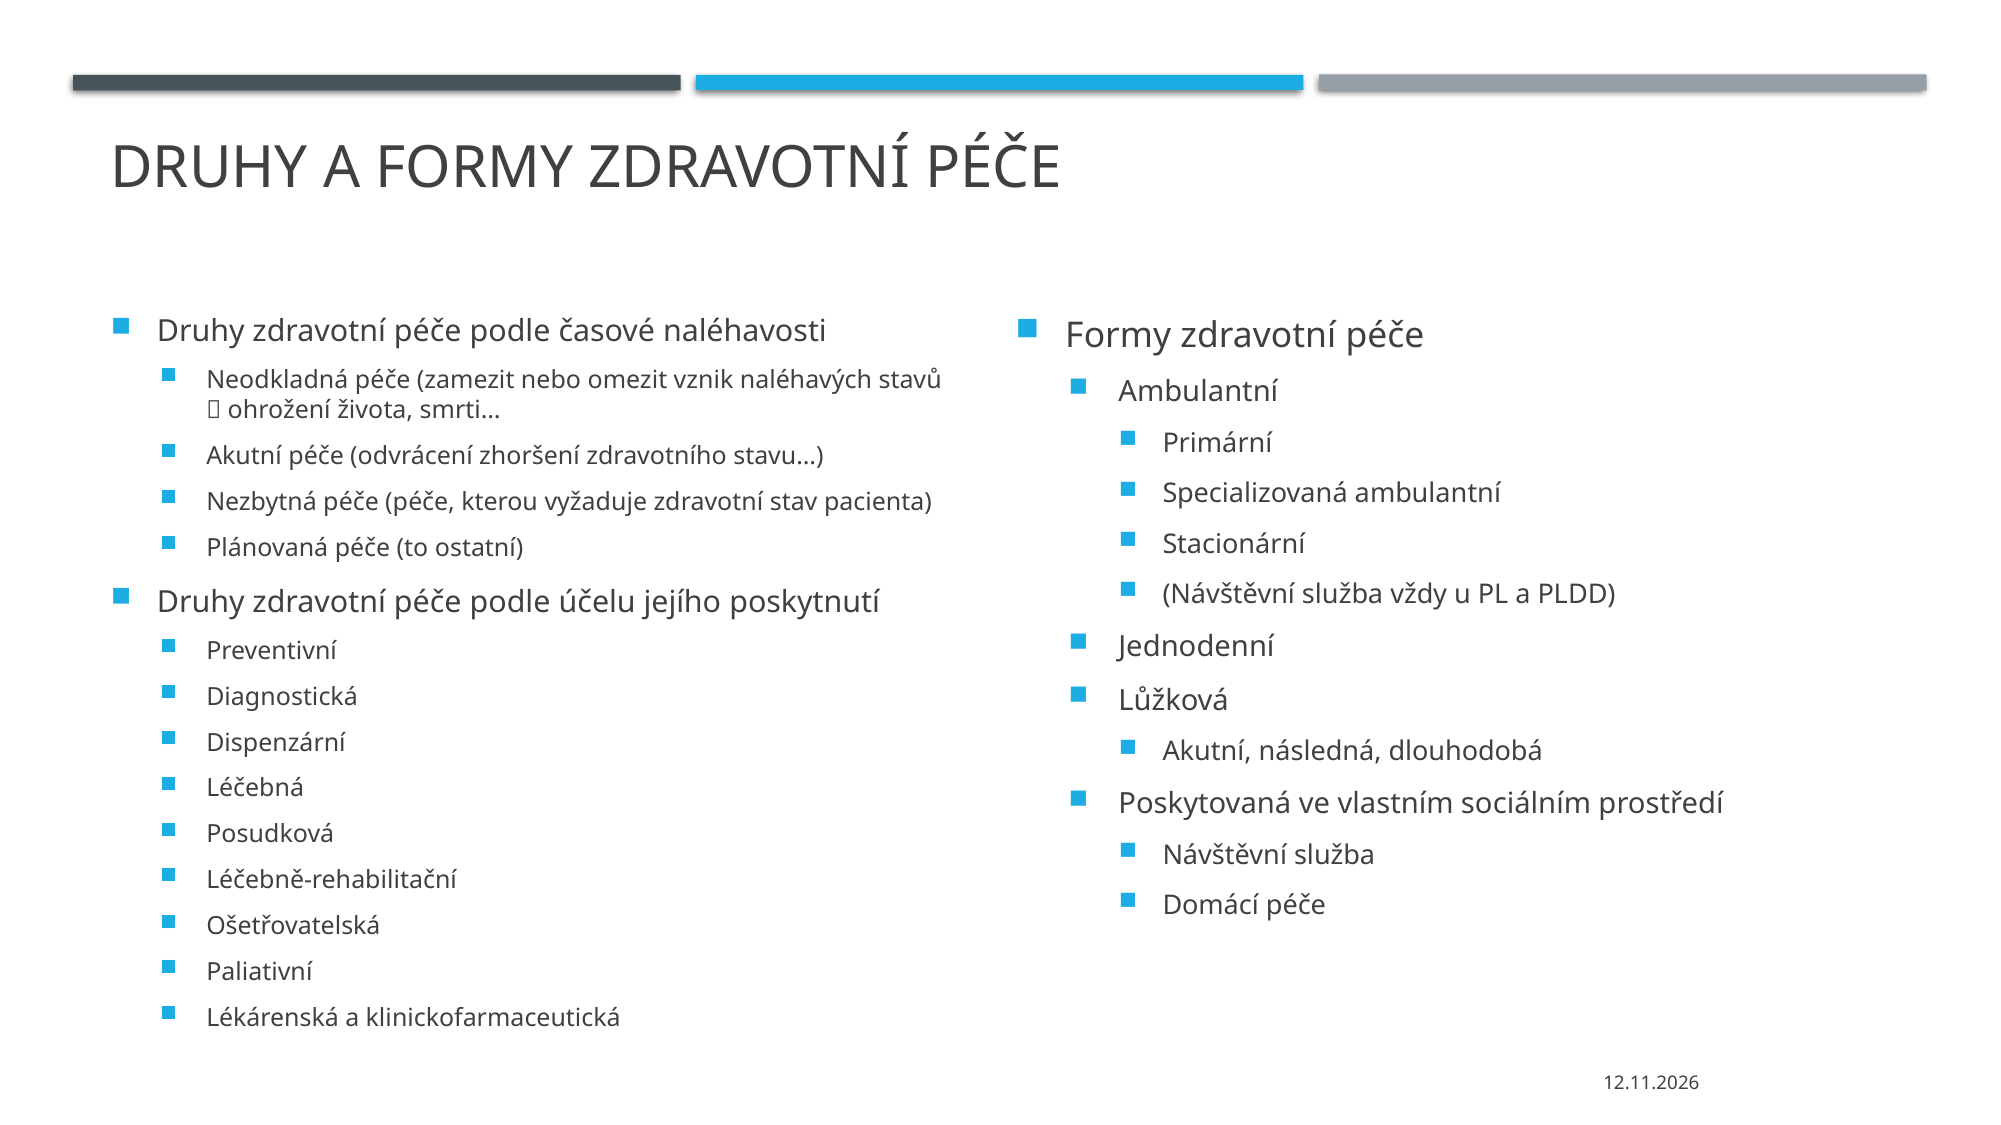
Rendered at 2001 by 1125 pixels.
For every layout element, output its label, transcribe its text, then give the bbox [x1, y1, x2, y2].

title Druhy a formy zdravotní péče [95, 115, 1905, 208]
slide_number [1247, 1054, 1715, 1114]
list Druhy zdravotní péče podle časové naléhavosti Neodkladná péče (zamezit nebo omezit vznik naléhavých stavů  ohrožení života, smrti… Akutní péče (odvrácení zhoršení zdravotního stavu…) Nezbytná péče (péče, kterou vyžaduje zdravotní stav pacienta) Plánovaná péče (to ostatní) Druhy zdravotní péče podle účelu jejího poskytnutí Preventivní Diagnostická Dispenzární Léčebná Posudková Léčebně-rehabilitační Ošetřovatelská Paliativní Lékárenská a klinickofarmaceutická [95, 299, 960, 1054]
text_box Formy zdravotní péče Ambulantní Primární Specializovaná ambulantní Stacionární (Návštěvní služba vždy u PL a PLDD) Jednodenní Lůžková Akutní, následná, dlouhodobá Poskytovaná ve vlastním sociálním prostředí Návštěvní služba Domácí péče [999, 299, 1865, 1054]
